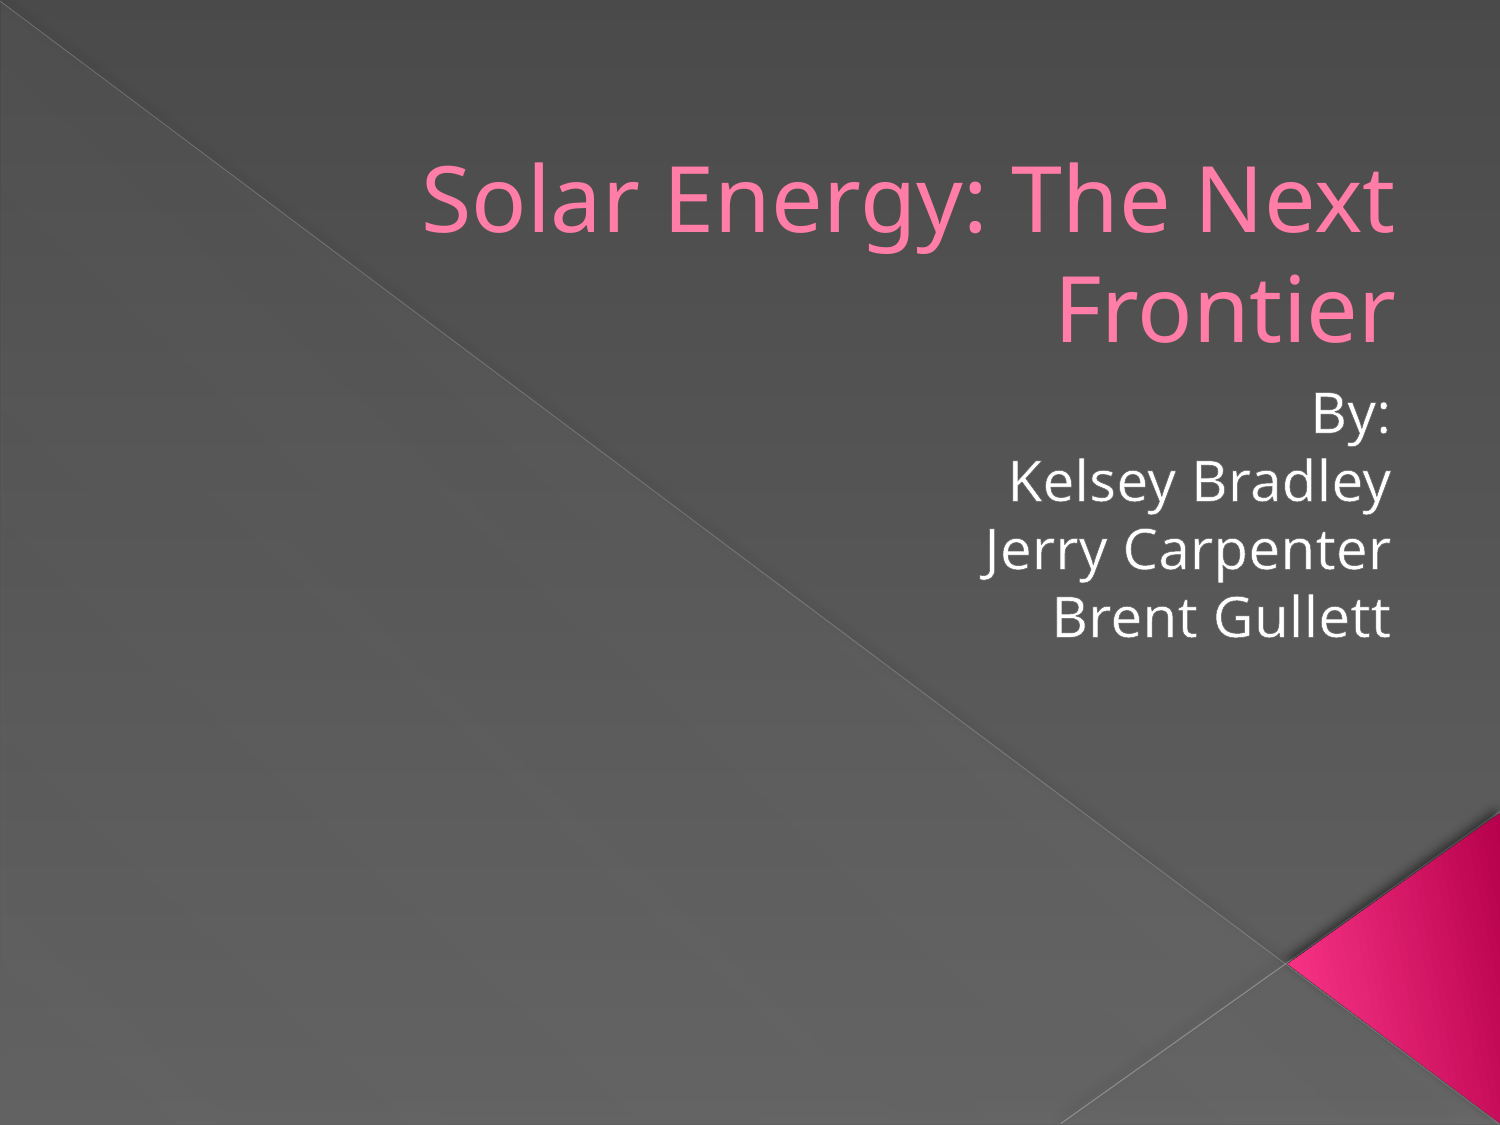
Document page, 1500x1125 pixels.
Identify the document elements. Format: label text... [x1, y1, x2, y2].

subtitle By: Kelsey Bradley Jerry Carpenter Brent Gullett [88, 369, 1412, 657]
title Solar Energy: The Next Frontier [88, 127, 1412, 369]
